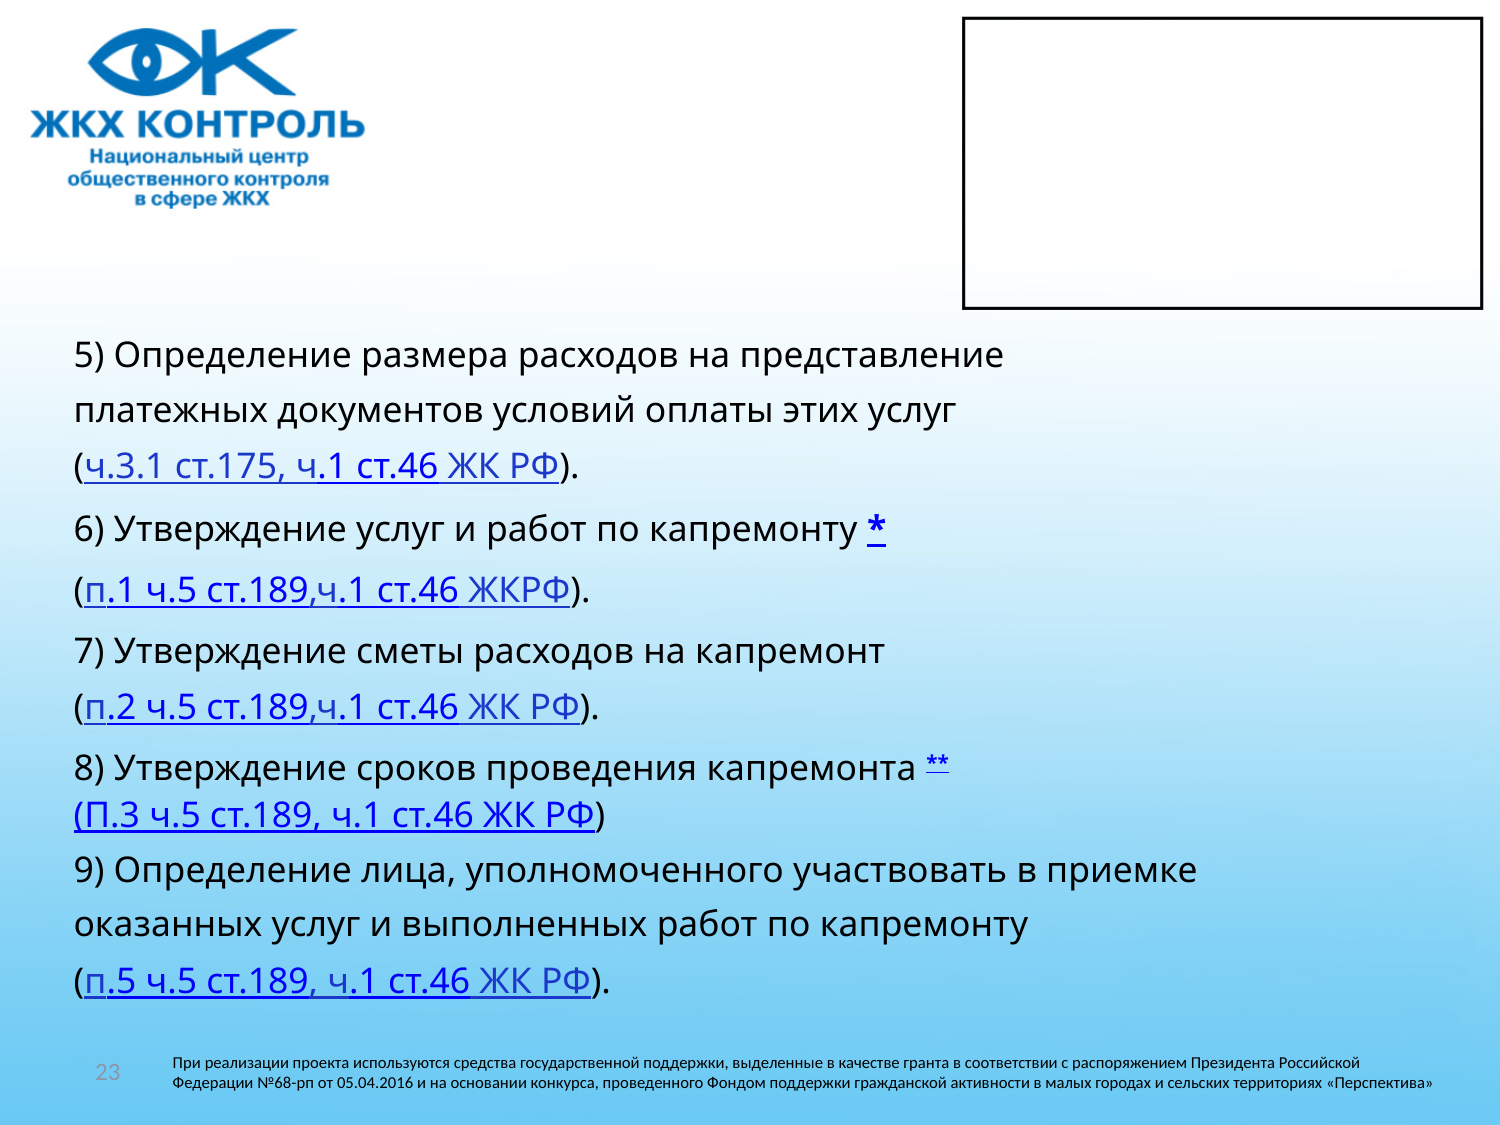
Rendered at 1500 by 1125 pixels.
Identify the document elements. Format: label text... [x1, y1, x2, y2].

picture [0, 0, 1500, 1125]
list 5) Определение размера расходов на представление платежных документов условий оплаты этих услуг (ч.3.1 ст.175, ч.1 ст.46 ЖК РФ). 6) Утверждение услуг и работ по капремонту * (п.1 ч.5 ст.189,ч.1 ст.46 ЖКРФ). 7) Утверждение сметы расходов на капремонт (п.2 ч.5 ст.189,ч.1 ст.46 ЖК РФ). 8) Утверждение сроков проведения капремонта ** (П.3 ч.5 ст.189, ч.1 ст.46 ЖК РФ) 9) Определение лица, уполномоченного участвовать в приемке оказанных услуг и выполненных работ по капремонту (п.5 ч.5 ст.189, ч.1 ст.46 ЖК РФ). [58, 316, 1477, 1114]
slide_number 23 [53, 1040, 136, 1100]
